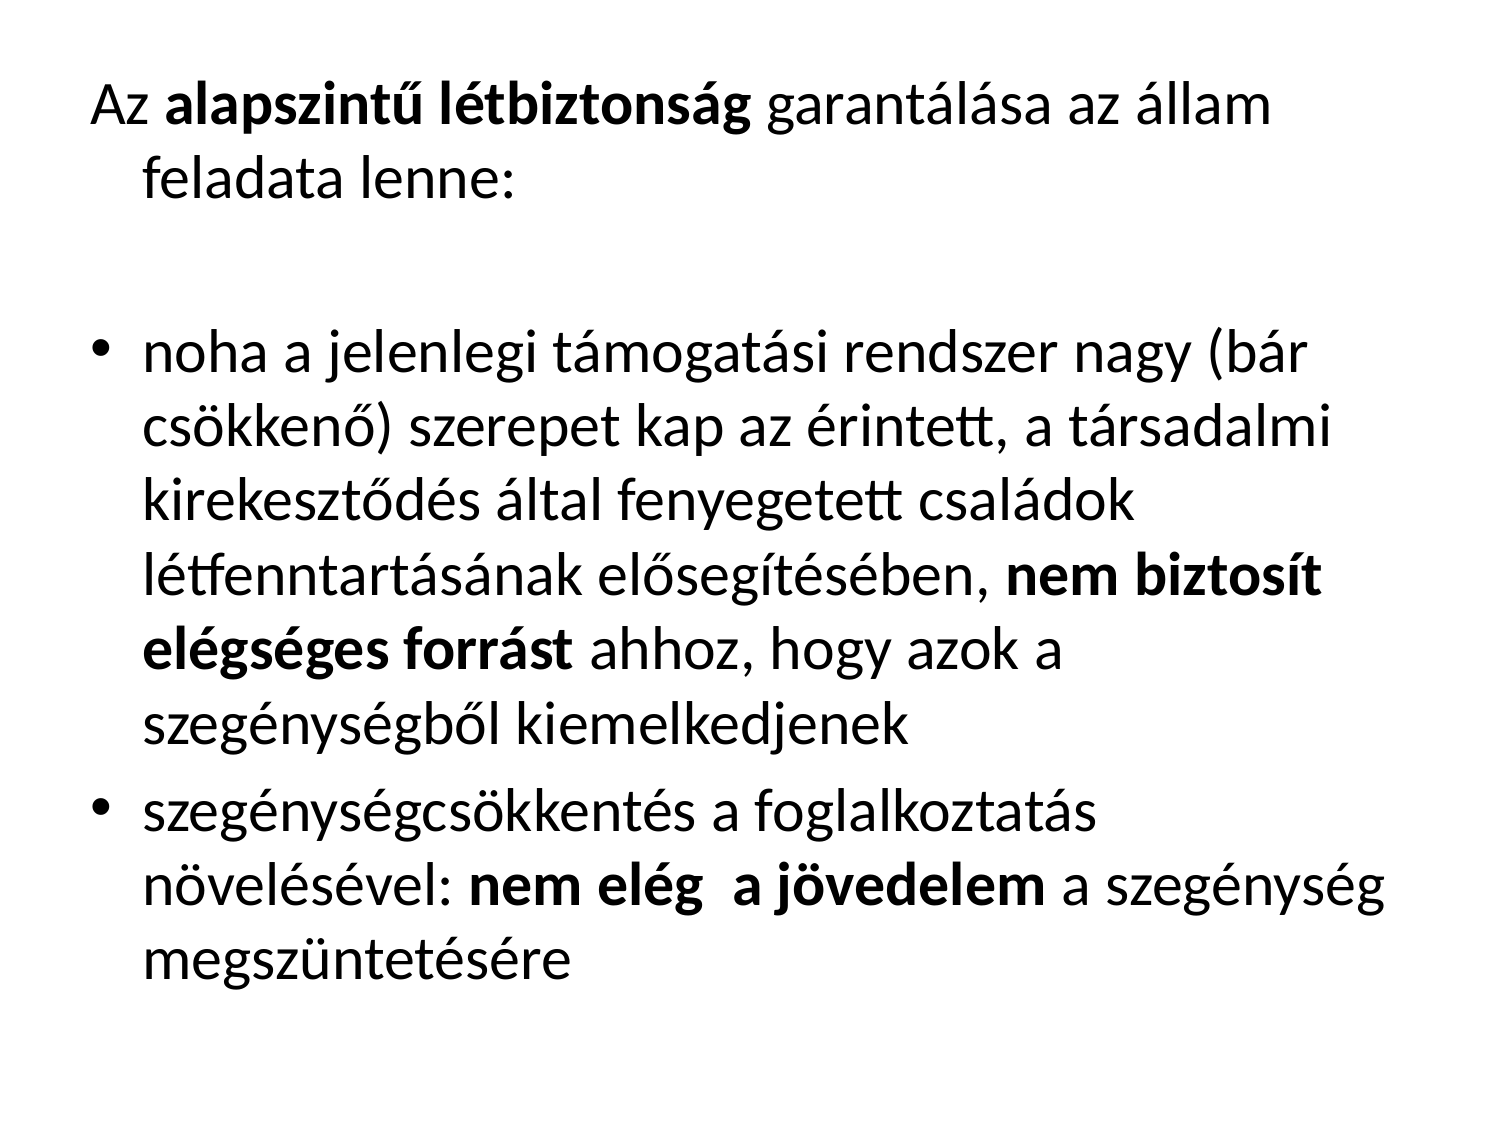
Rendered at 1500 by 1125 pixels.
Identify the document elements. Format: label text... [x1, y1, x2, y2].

list Az alapszintű létbiztonság garantálása az állam feladata lenne: noha a jelenlegi támogatási rendszer nagy (bár csökkenő) szerepet kap az érintett, a társadalmi kirekesztődés által fenyegetett családok létfenntartásának elősegítésében, nem biztosít elégséges forrást ahhoz, hogy azok a szegénységből kiemelkedjenek szegénységcsökkentés a foglalkoztatás növelésével: nem elég a jövedelem a szegénység megszüntetésére [75, 54, 1425, 1005]
